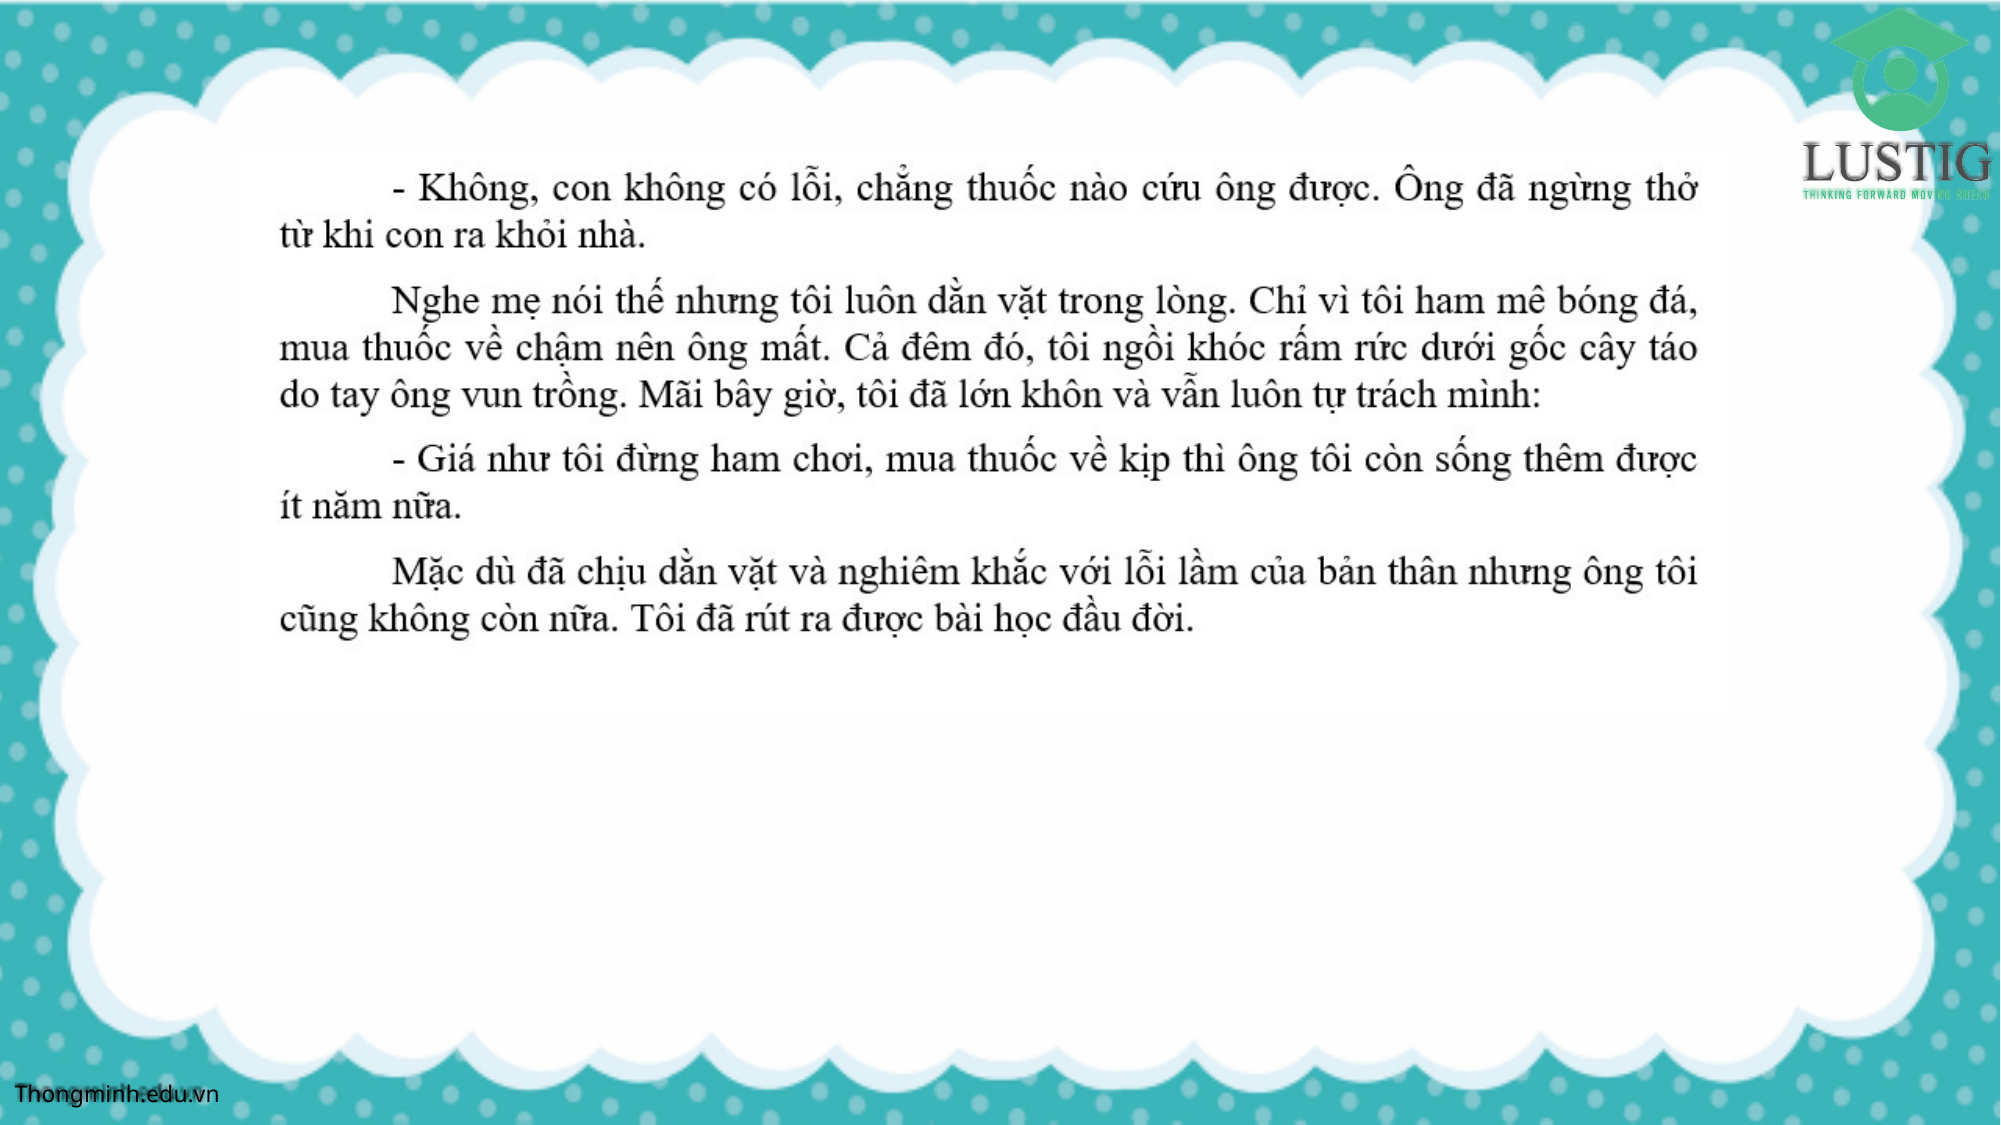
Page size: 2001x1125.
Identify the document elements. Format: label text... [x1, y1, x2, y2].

picture [0, 0, 2001, 1125]
text_box Thongminh.edu.vn [0, 1072, 425, 1115]
